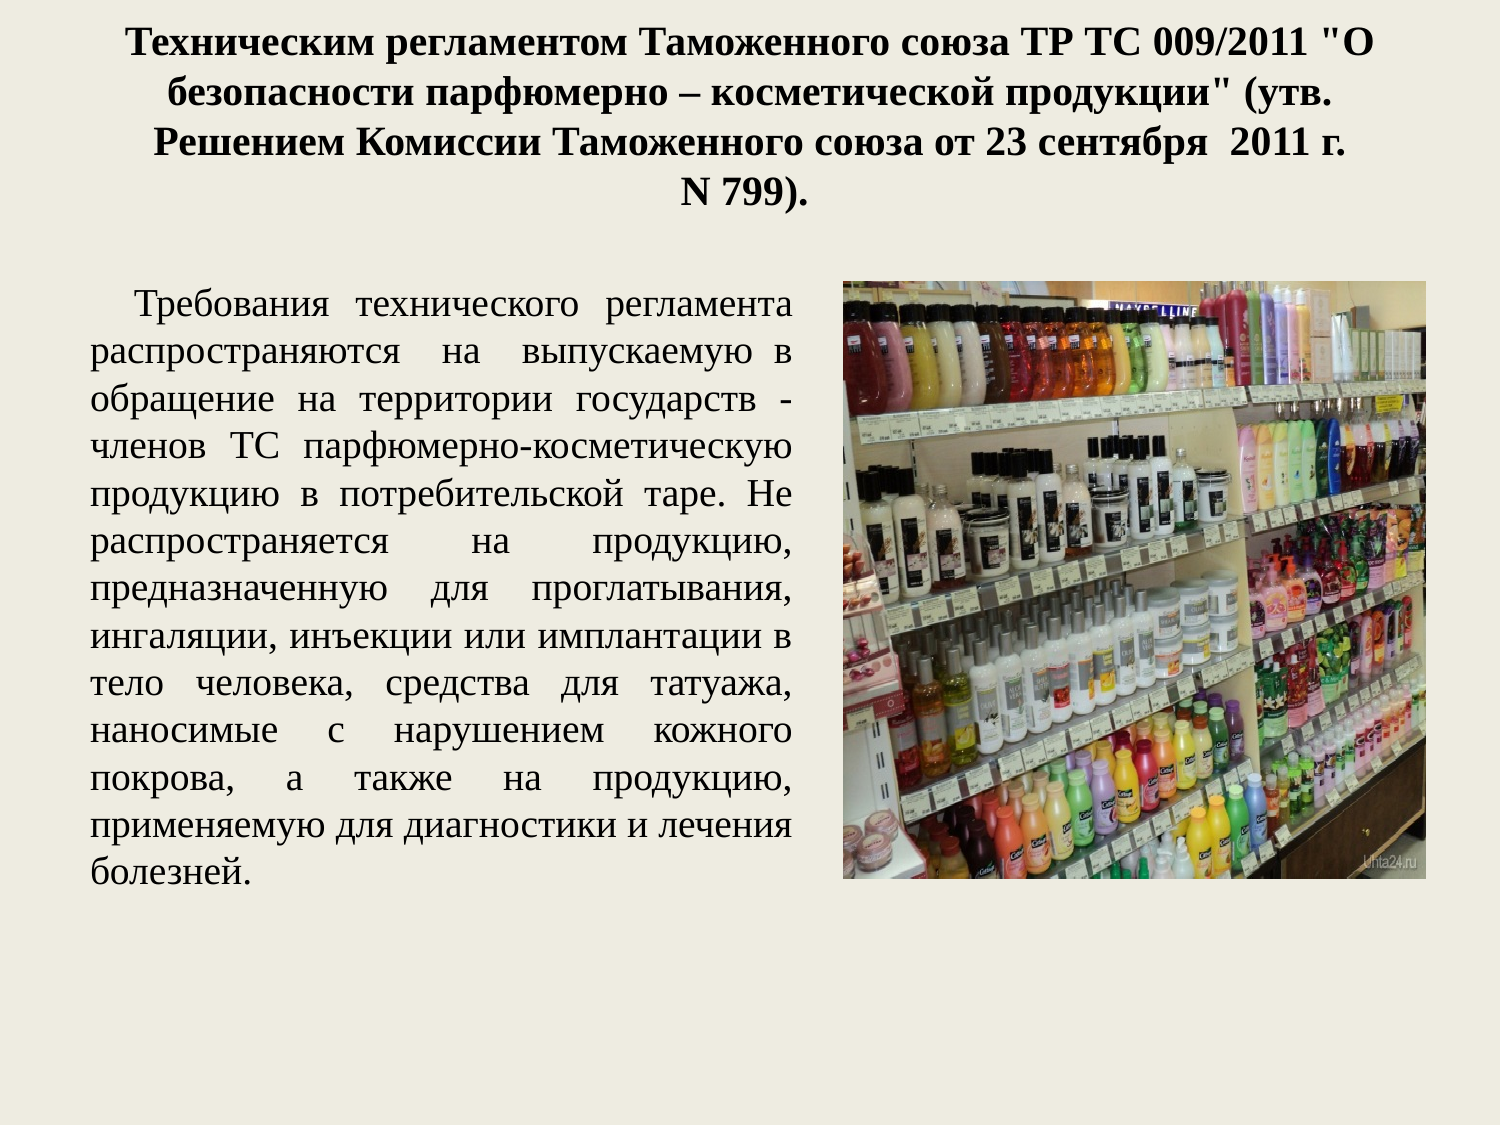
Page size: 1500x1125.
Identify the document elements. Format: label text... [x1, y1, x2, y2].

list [843, 280, 1426, 880]
list Требования технического регламента распространяются на выпускаемую в обращение на территории государств - членов ТС парфюмерно-косметическую продукцию в потребительской таре. Не распространяется на продукцию, предназначенную для проглатывания, ингаляции, инъекции или имплантации в тело человека, средства для татуажа, наносимые с нарушением кожного покрова, а также на продукцию, применяемую для диагностики и лечения болезней. [75, 269, 809, 1005]
title Техническим регламентом Таможенного союза ТР ТС 009/2011 "О безопасности парфюмерно – косметической продукции" (утв. Решением Комиссии Таможенного союза от 23 сентября 2011 г. N 799). [75, 45, 1425, 233]
